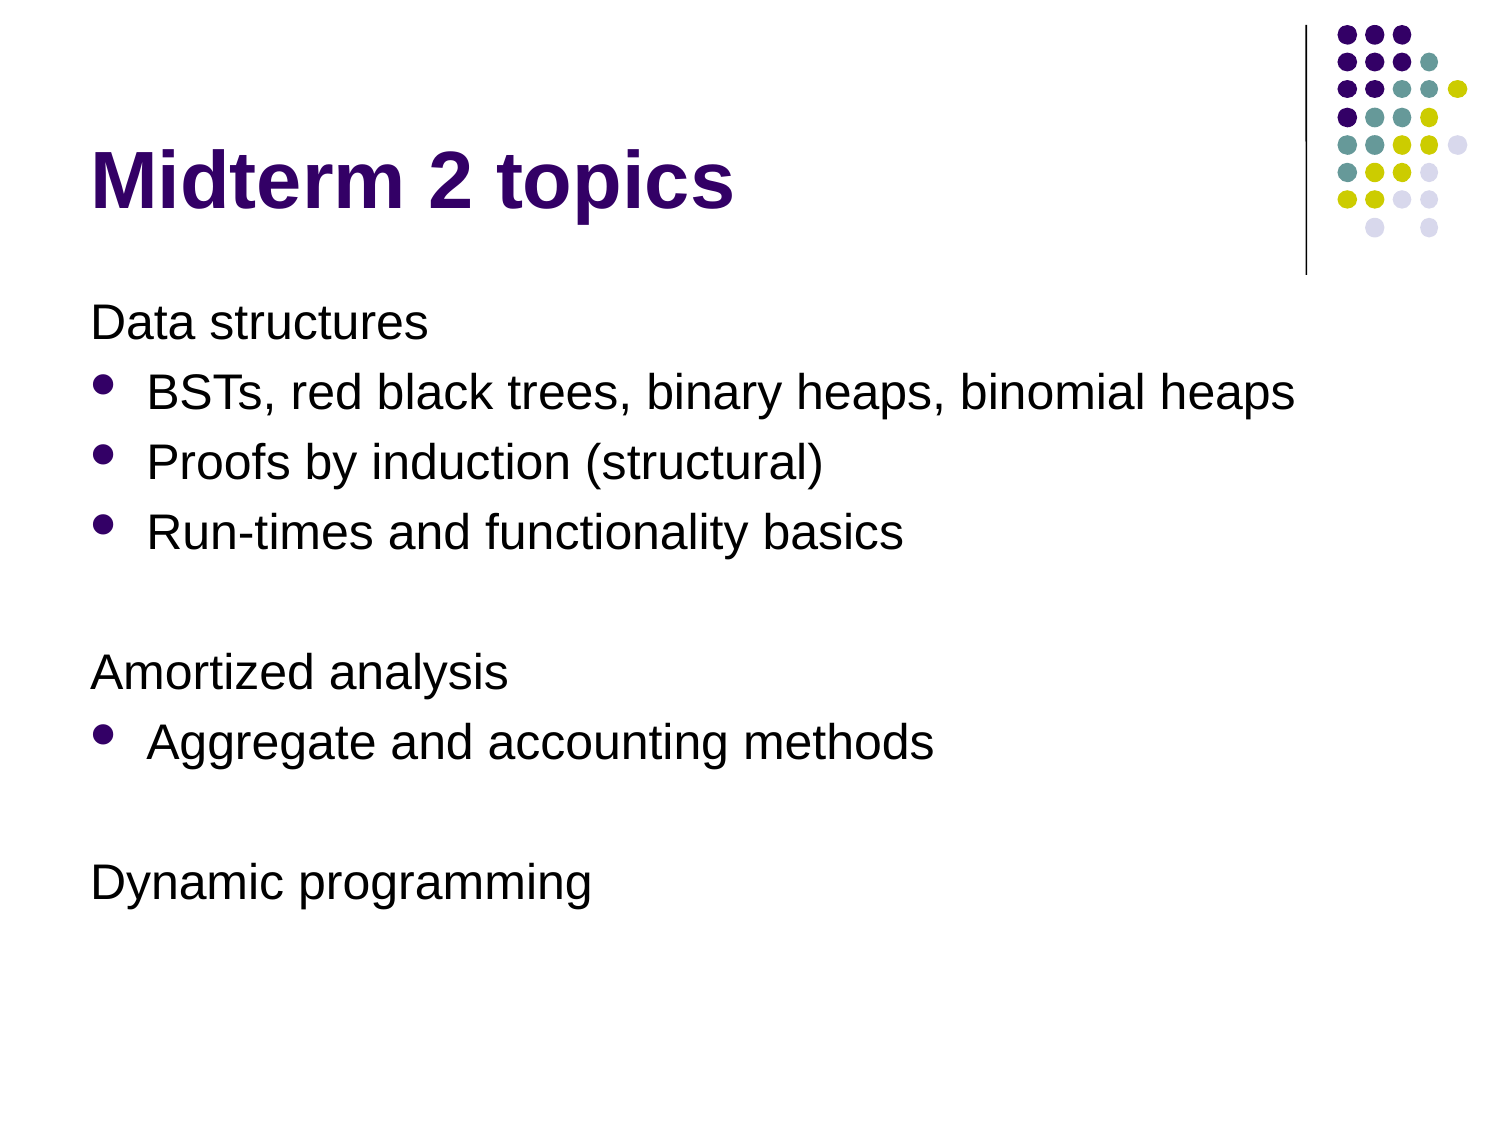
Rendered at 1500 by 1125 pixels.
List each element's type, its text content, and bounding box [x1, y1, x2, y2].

title Midterm 2 topics [75, 20, 1313, 233]
list Data structures BSTs, red black trees, binary heaps, binomial heaps Proofs by induction (structural) Run-times and functionality basics Amortized analysis Aggregate and accounting methods Dynamic programming [75, 282, 1425, 1006]
